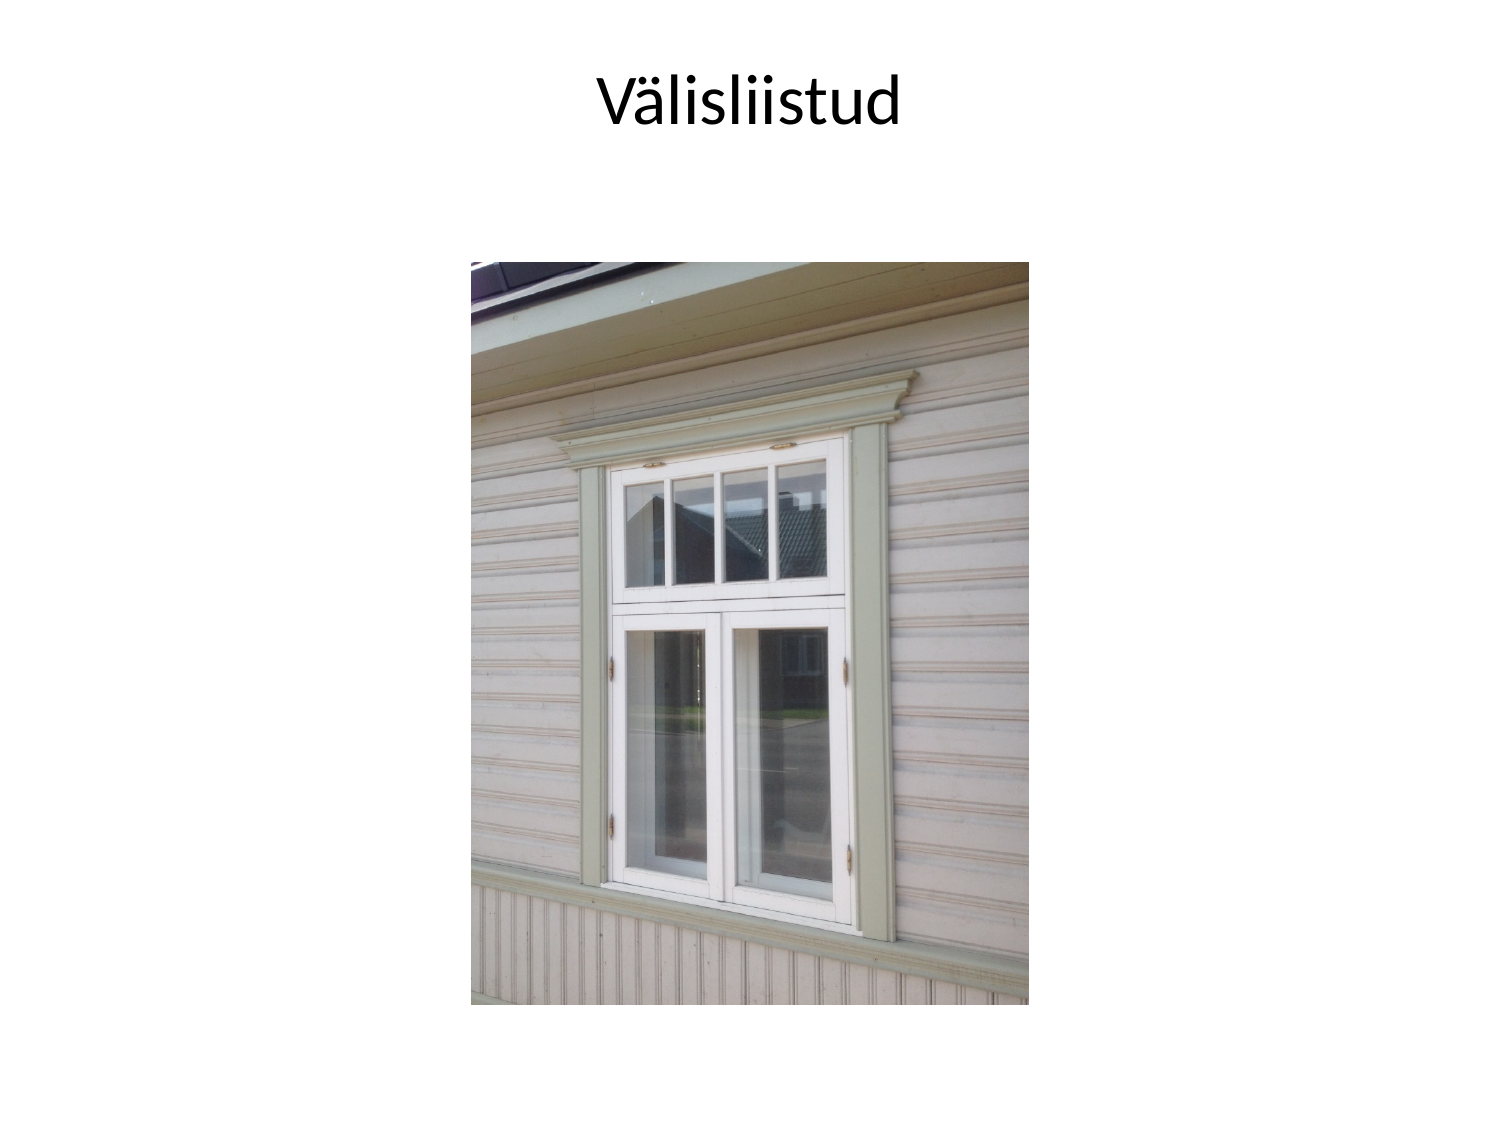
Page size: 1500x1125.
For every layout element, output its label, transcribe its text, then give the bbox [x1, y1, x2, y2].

title Välisliistud [75, 45, 1425, 233]
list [471, 262, 1029, 1006]
